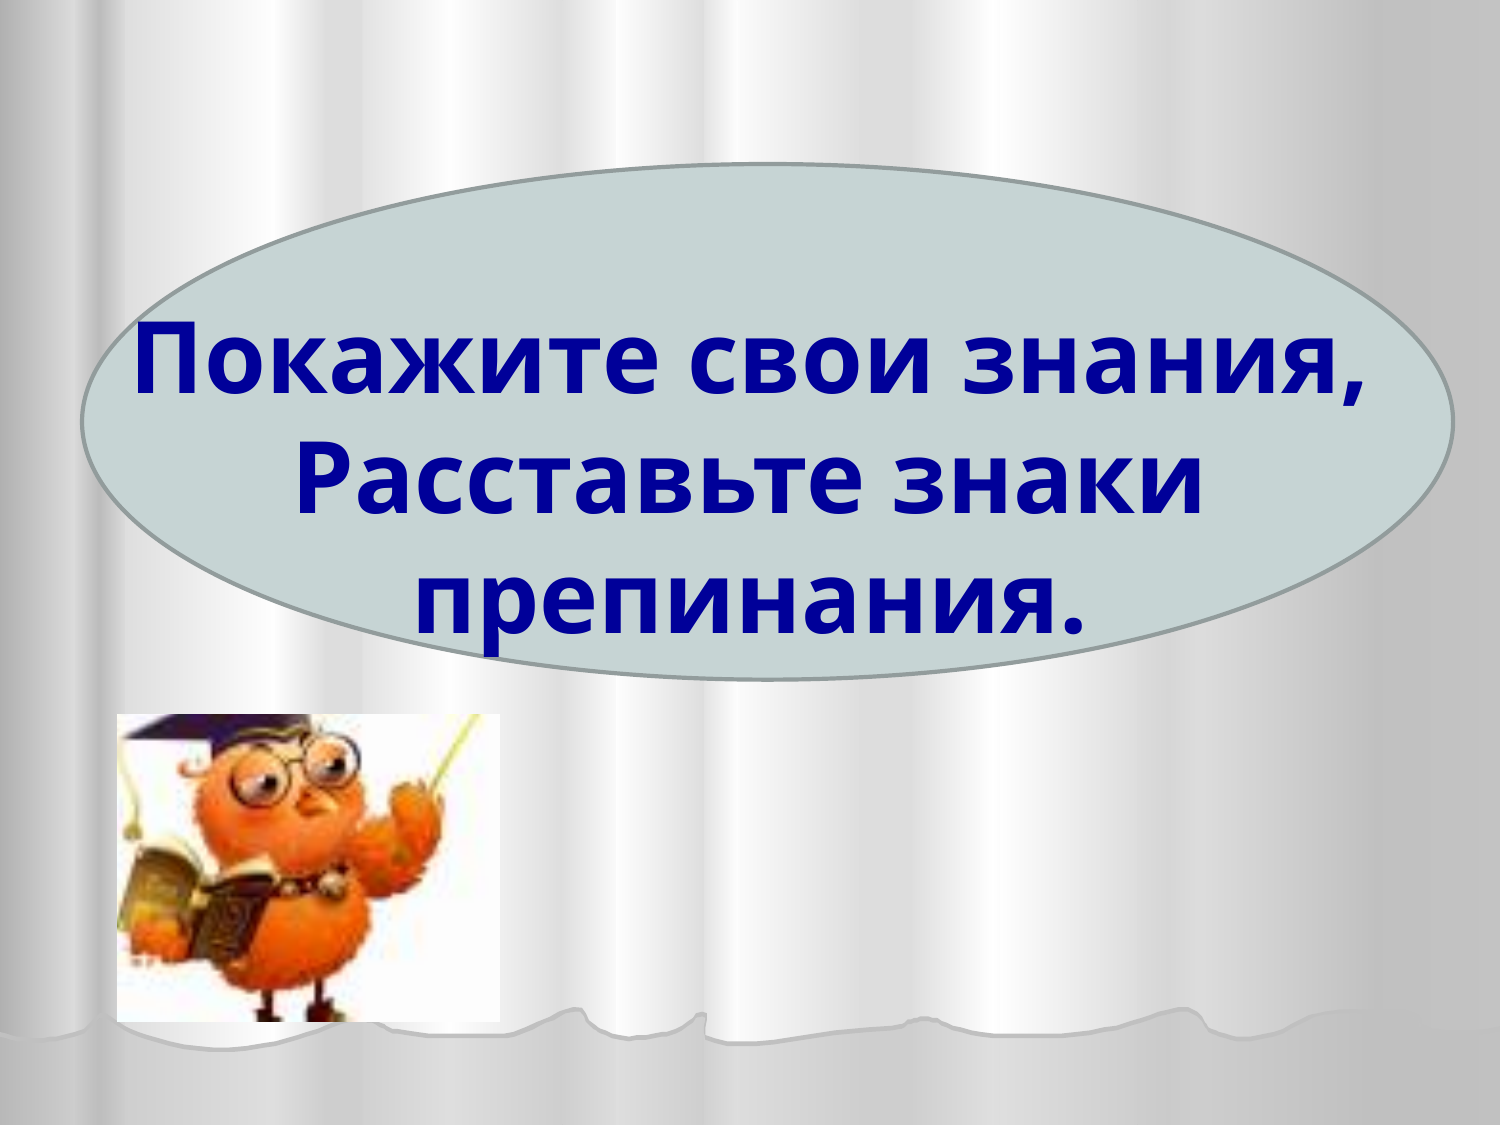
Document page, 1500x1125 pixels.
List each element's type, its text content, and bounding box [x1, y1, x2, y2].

title Покажите свои знания, Расставьте знаки препинания. [112, 503, 1388, 563]
picture [116, 714, 501, 1022]
text_box [79, 161, 1456, 535]
text_box [189, 563, 1346, 682]
